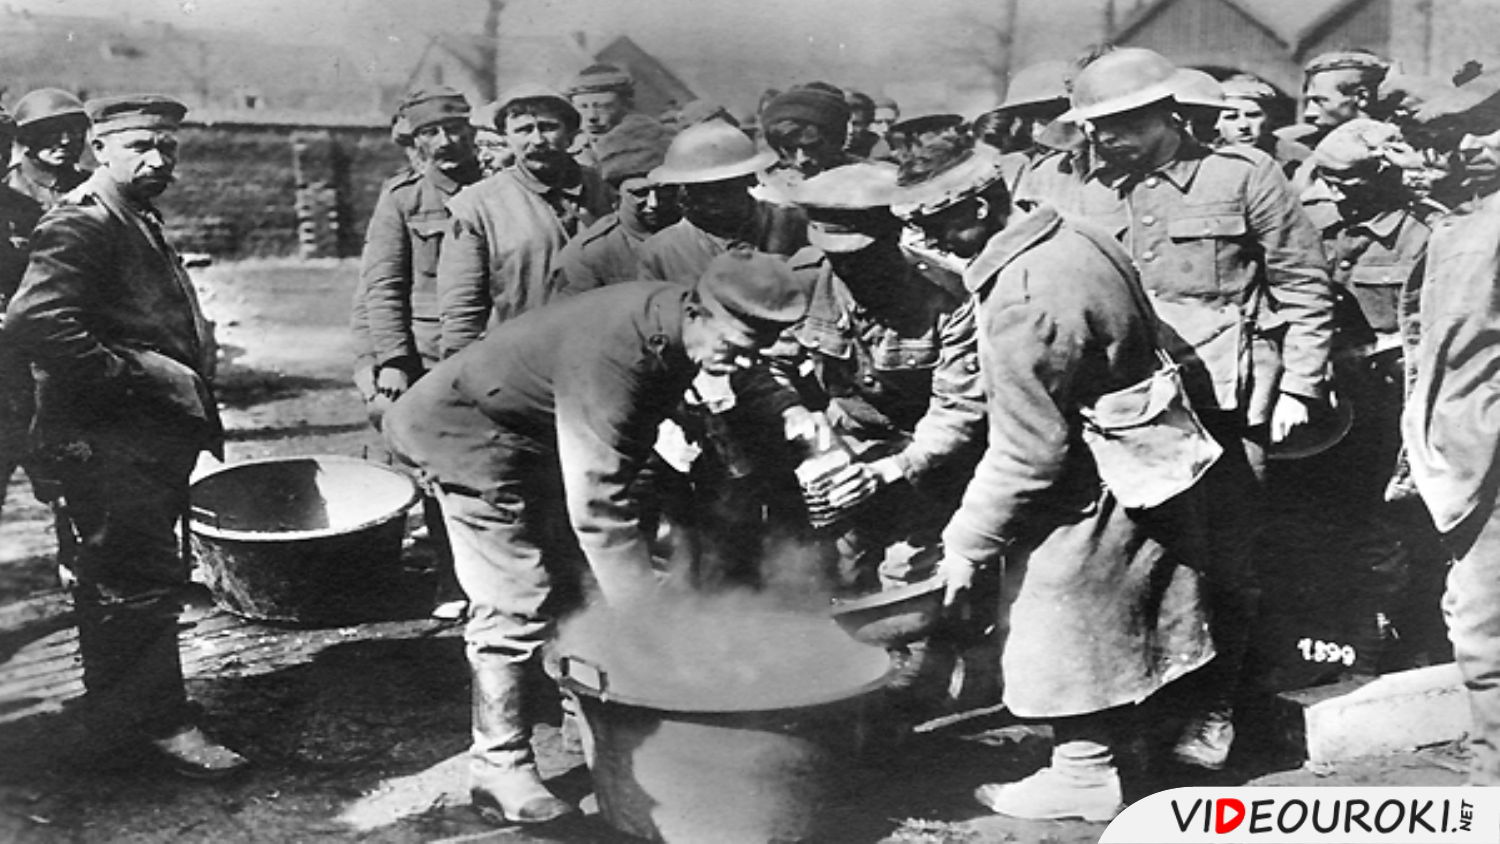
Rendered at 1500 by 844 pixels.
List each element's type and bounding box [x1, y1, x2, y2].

picture [0, 0, 1500, 844]
text_box [1097, 786, 1500, 844]
